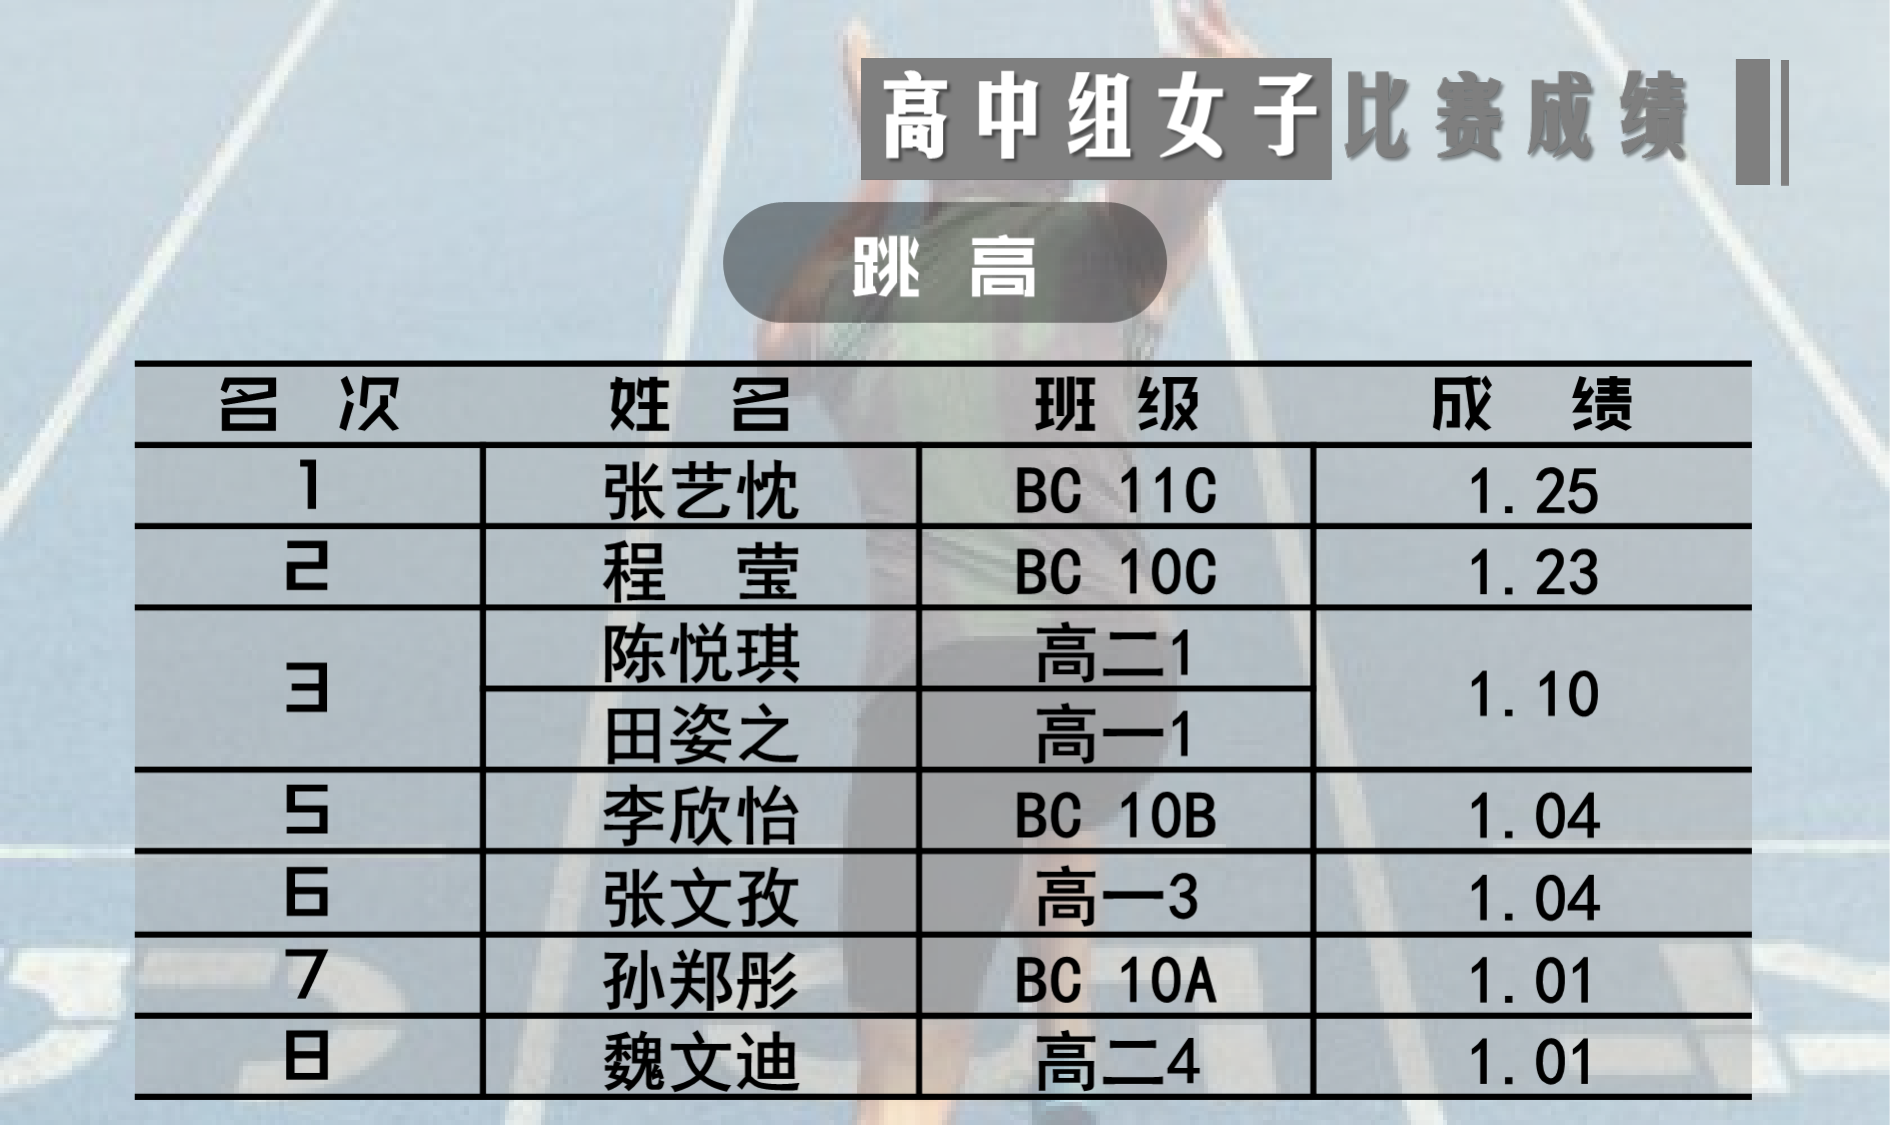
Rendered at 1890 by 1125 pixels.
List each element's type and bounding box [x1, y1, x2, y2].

picture [134, 31, 1789, 1125]
